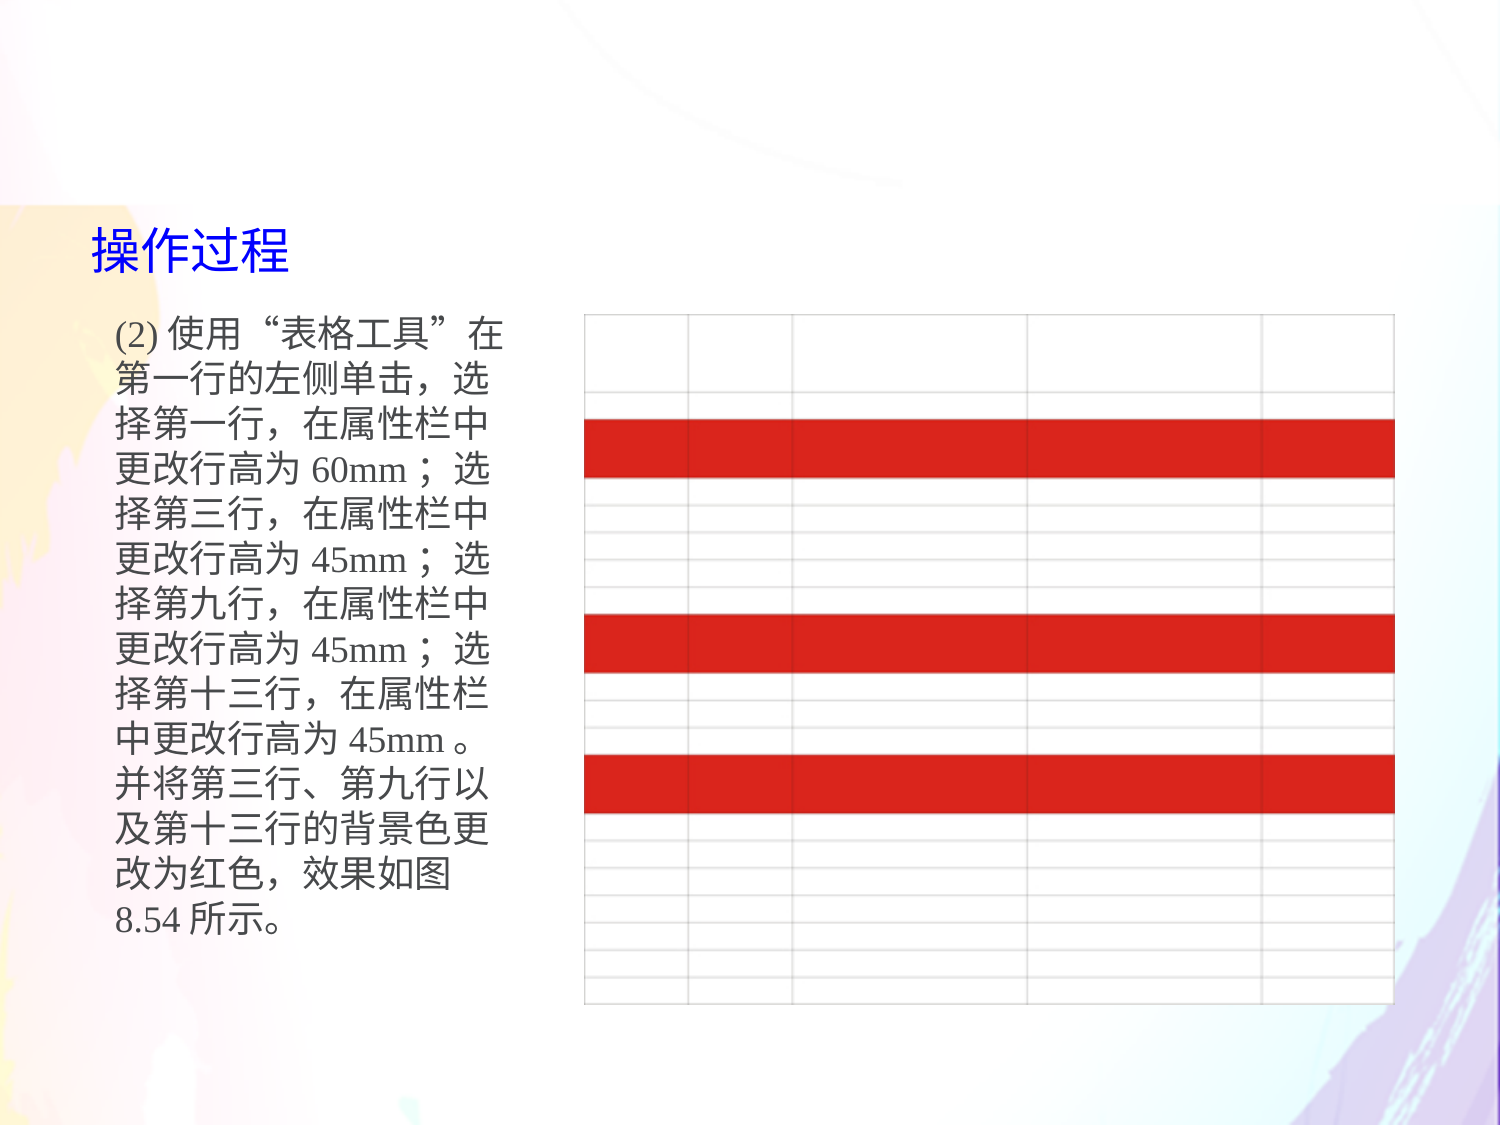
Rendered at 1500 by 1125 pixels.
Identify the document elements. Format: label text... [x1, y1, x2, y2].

picture [0, 0, 1500, 1125]
text_box (2)使用“表格工具”在第一行的左侧单击，选择第一行，在属性栏中更改行高为60mm；选择第三行，在属性栏中更改行高为45mm；选择第九行，在属性栏中更改行高为45mm；选择第十三行，在属性栏中更改行高为45mm。并将第三行、第九行以及第十三行的背景色更改为红色，效果如图8.54所示。 [100, 302, 538, 948]
title 操作过程 [75, 184, 1425, 373]
